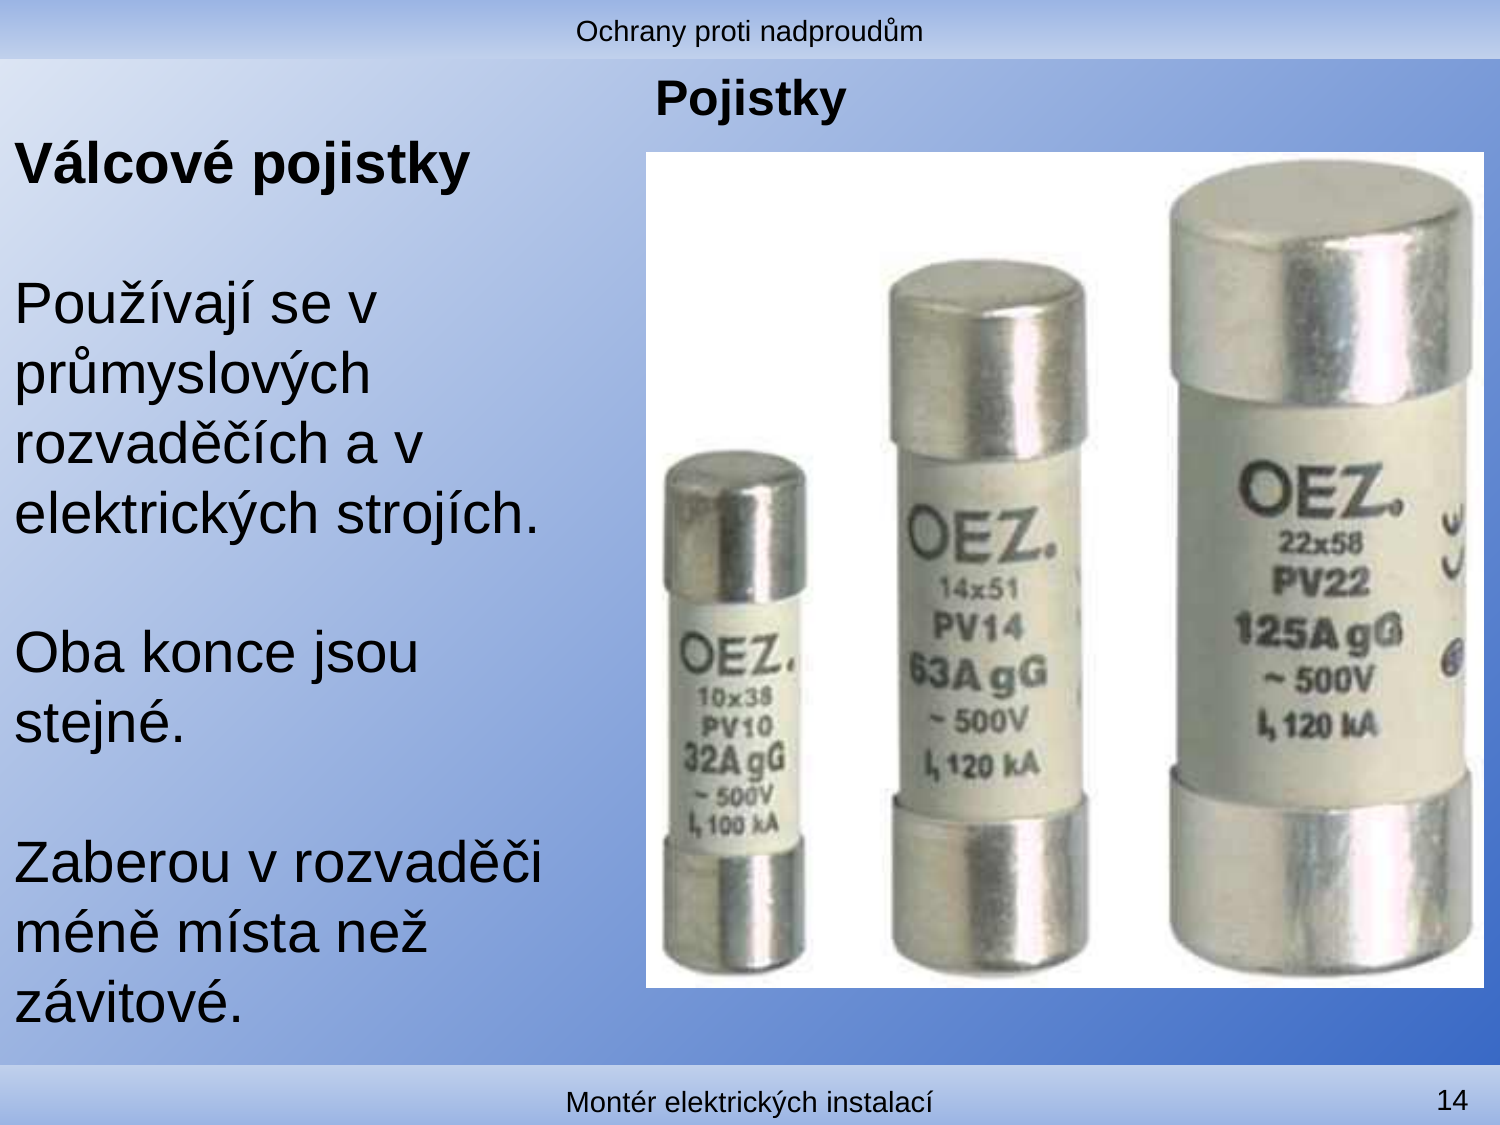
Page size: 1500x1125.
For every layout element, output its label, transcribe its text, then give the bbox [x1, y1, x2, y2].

text_box Válcové pojistky Používají se v průmyslových rozvaděčích a v elektrických strojích. Oba konce jsou stejné. Zaberou v rozvaděči méně místa než závitové. [0, 117, 620, 1042]
picture [646, 152, 1485, 988]
slide_number Ochrany proti nadproudům [0, 0, 1500, 59]
footer Montér elektrických instalací [0, 1065, 1500, 1125]
title Pojistky [76, 58, 1427, 134]
slide_number 14 [1399, 1063, 1484, 1124]
